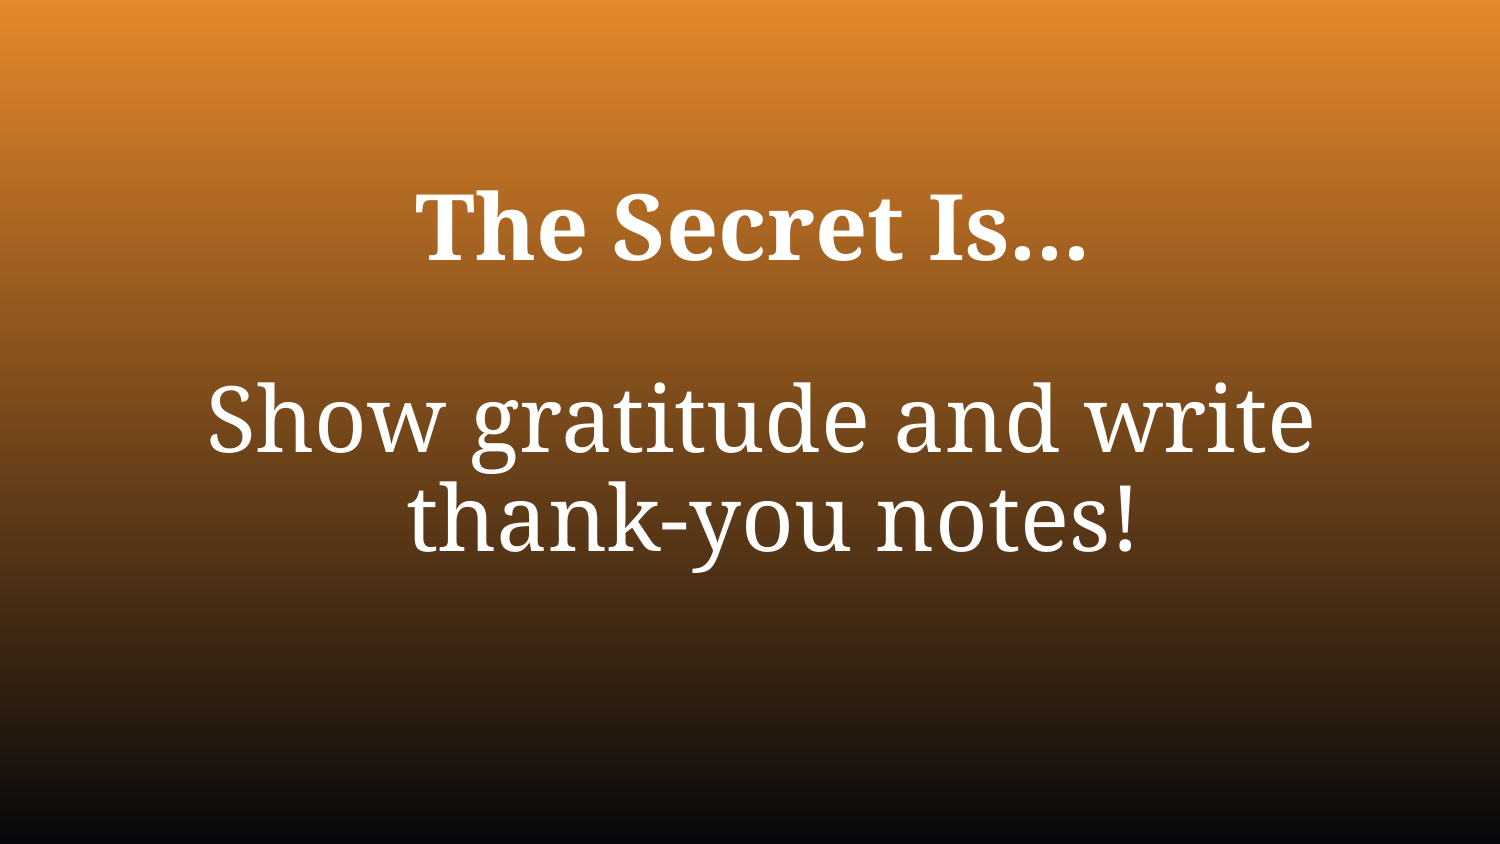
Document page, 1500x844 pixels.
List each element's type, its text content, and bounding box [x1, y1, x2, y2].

title The Secret Is... [195, 150, 1312, 311]
list Show gratitude and write thank-you notes! [87, 365, 1438, 610]
